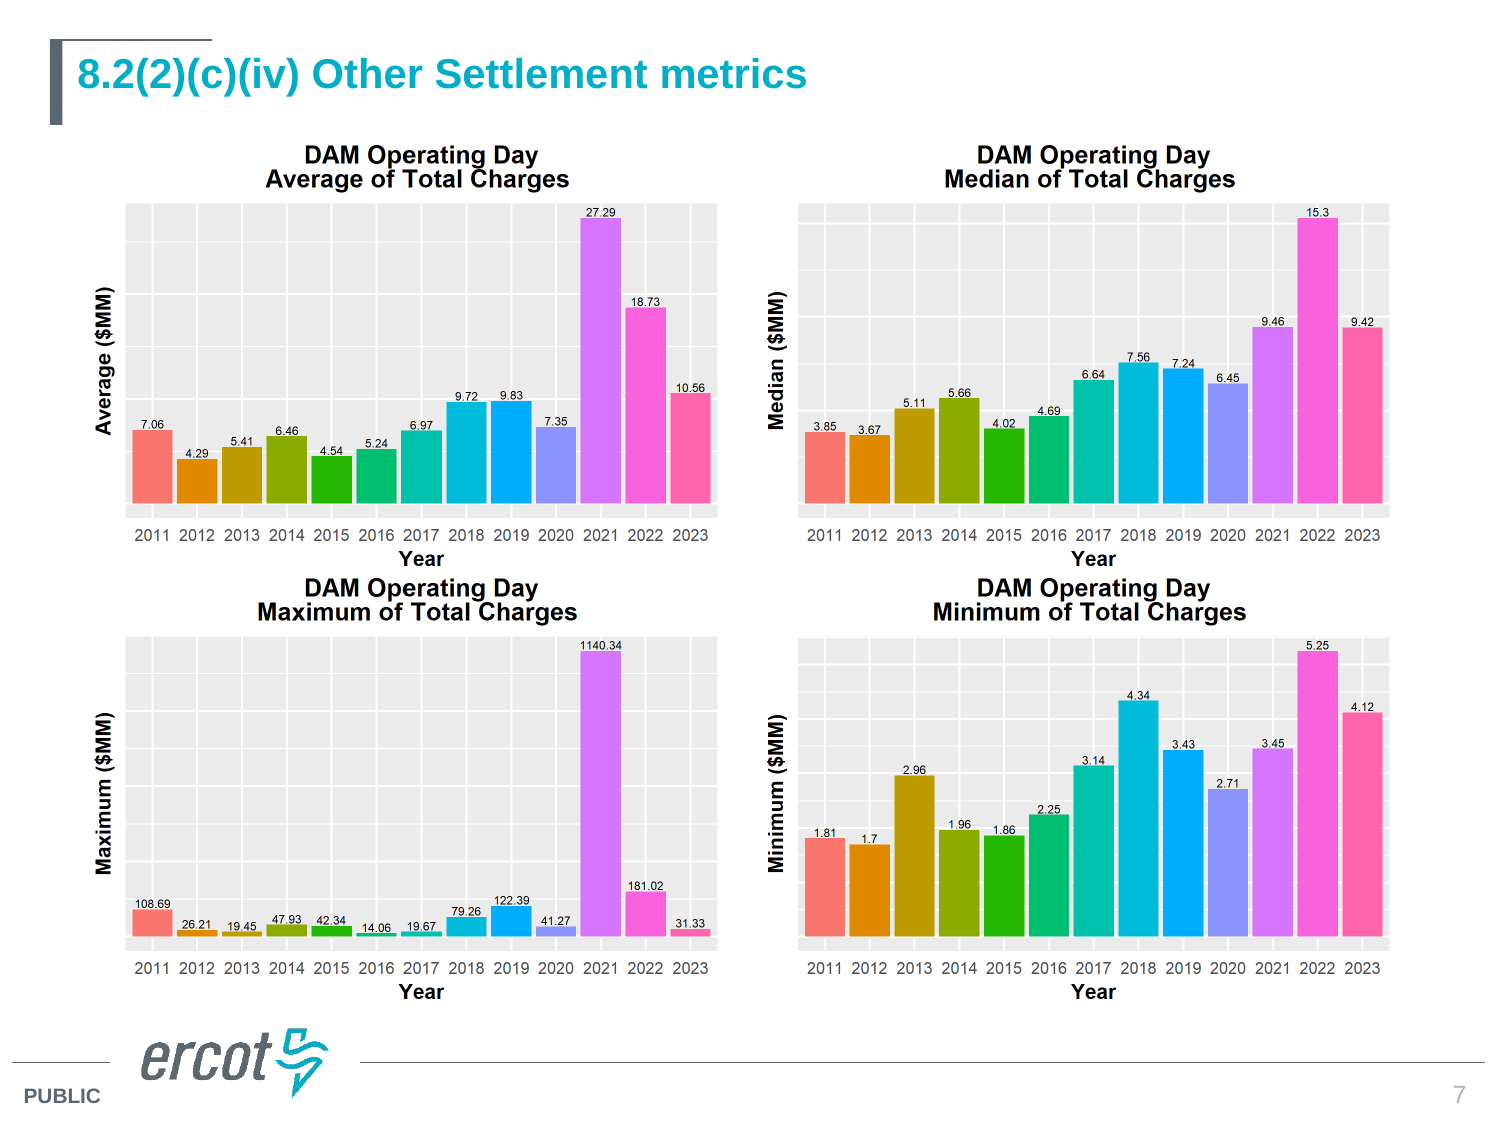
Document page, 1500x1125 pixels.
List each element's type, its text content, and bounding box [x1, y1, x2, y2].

title 8.2(2)(c)(iv) Other Settlement metrics [62, 39, 1450, 228]
picture [137, 1024, 332, 1100]
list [755, 566, 1402, 1015]
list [755, 133, 1402, 566]
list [83, 566, 730, 1015]
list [83, 133, 730, 566]
slide_number 7 [1437, 1076, 1475, 1112]
